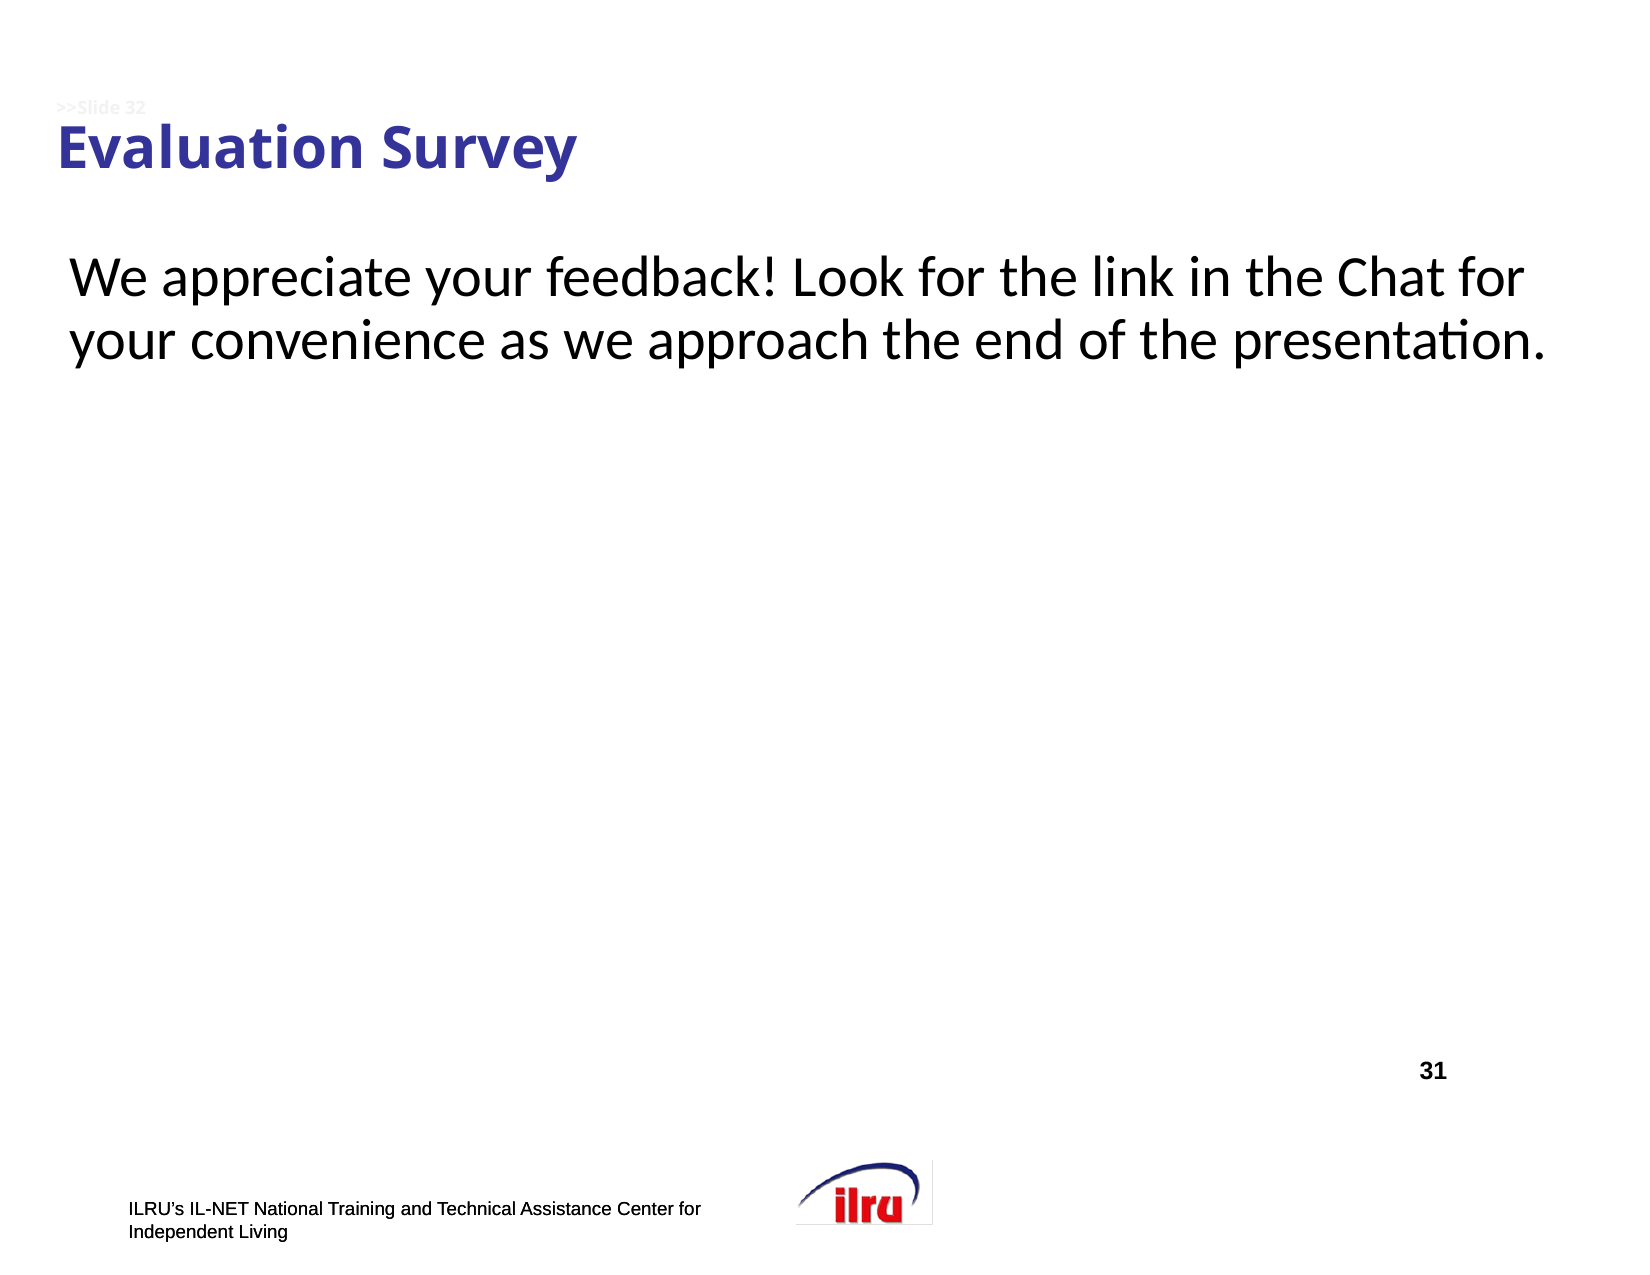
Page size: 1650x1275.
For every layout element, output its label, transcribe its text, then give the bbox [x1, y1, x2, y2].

slide_number 31 [1074, 1047, 1463, 1088]
picture [795, 1159, 933, 1225]
list We appreciate your feedback! Look for the link in the Chat for your convenience as we approach the end of the presentation. [54, 238, 1568, 1147]
title >>Slide 32 Evaluation Survey [41, 68, 1554, 212]
